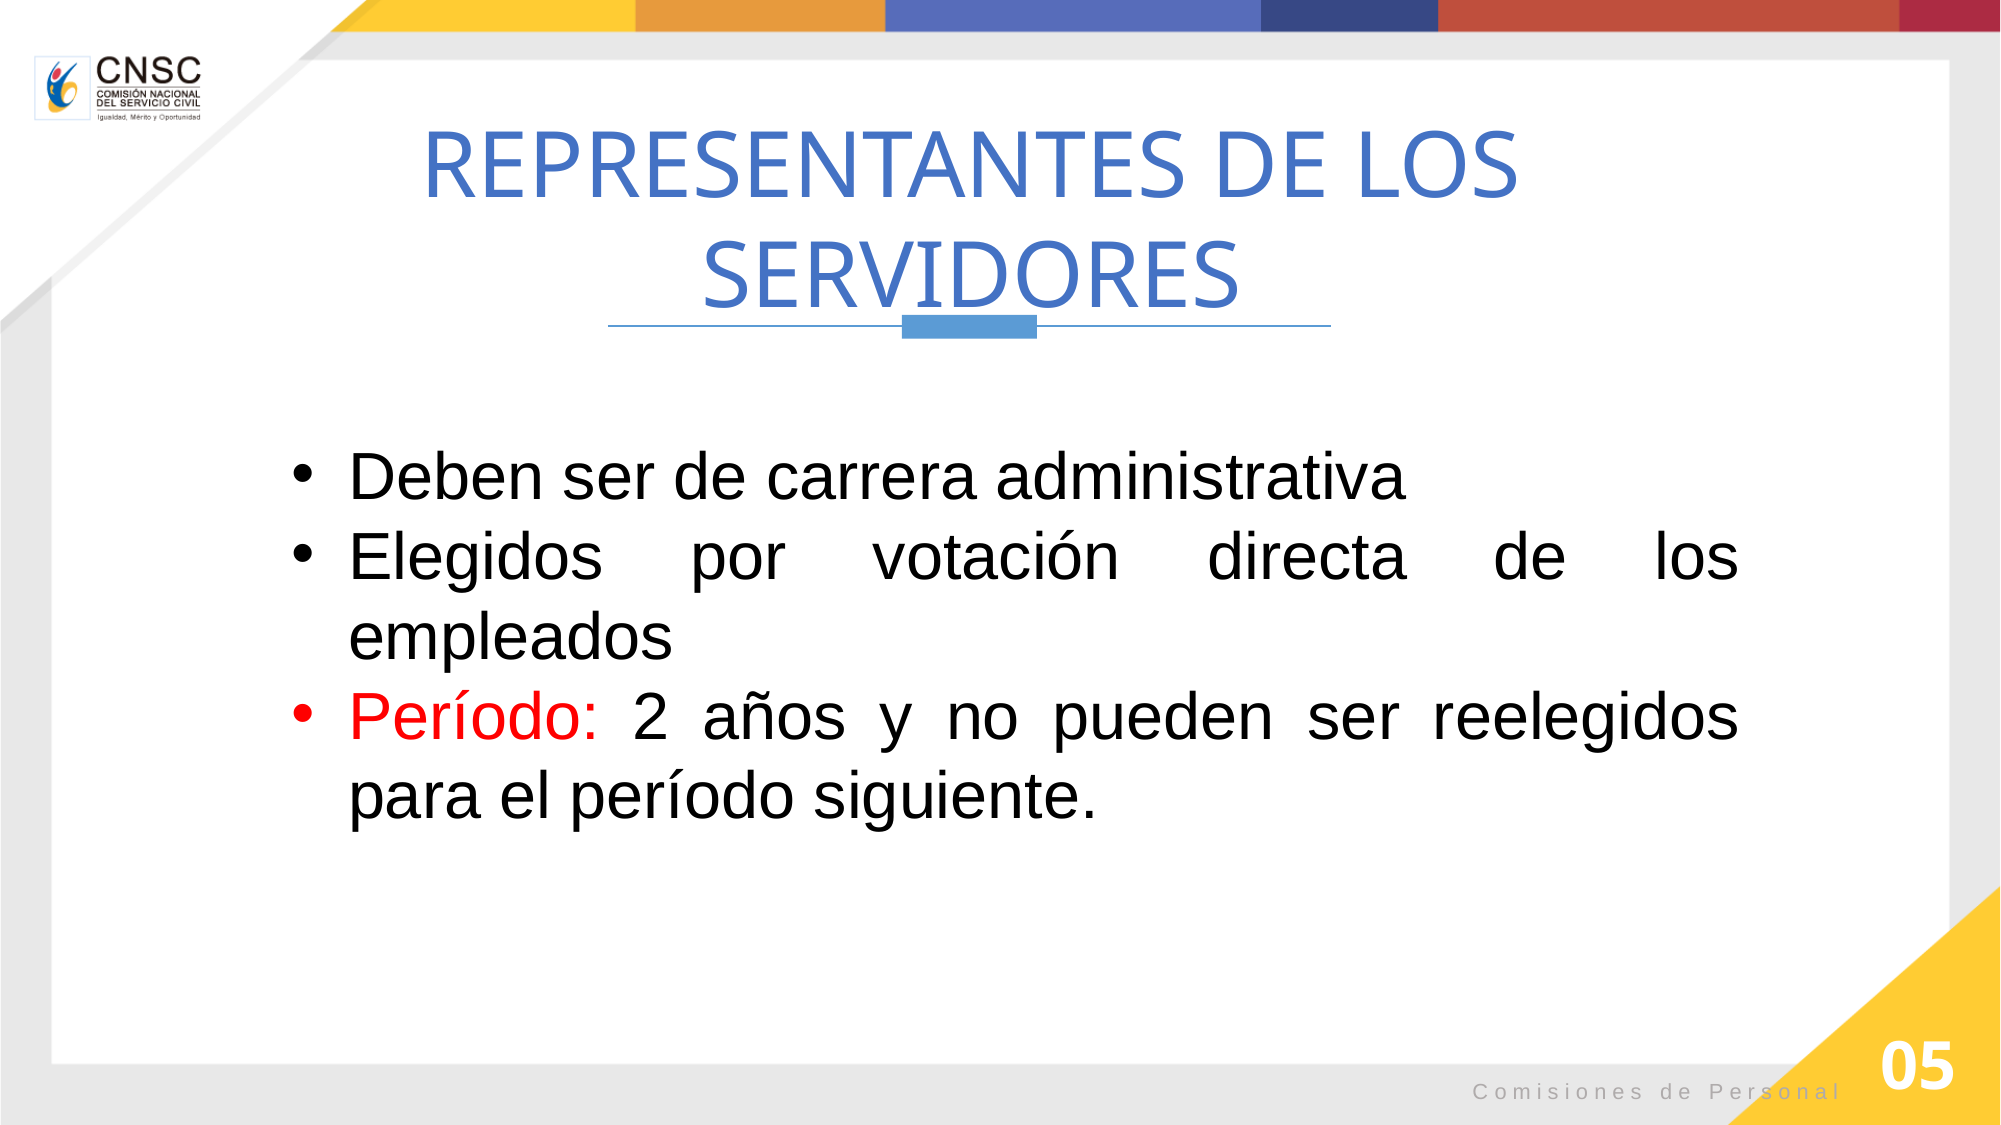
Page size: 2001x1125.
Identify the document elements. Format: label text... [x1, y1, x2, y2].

text_box Comisiones de Personal [1322, 1069, 1854, 1111]
text_box REPRESENTANTES DE LOS SERVIDORES [245, 98, 1698, 334]
picture [0, 0, 2001, 1125]
text_box [901, 314, 1038, 325]
text_box [901, 327, 1038, 340]
text_box 05 [1865, 1015, 1972, 1111]
text_box Deben ser de carrera administrativa Elegidos por votación directa de los empleados Período: 2 años y no pueden ser reelegidos para el período siguiente. [277, 425, 1756, 1080]
